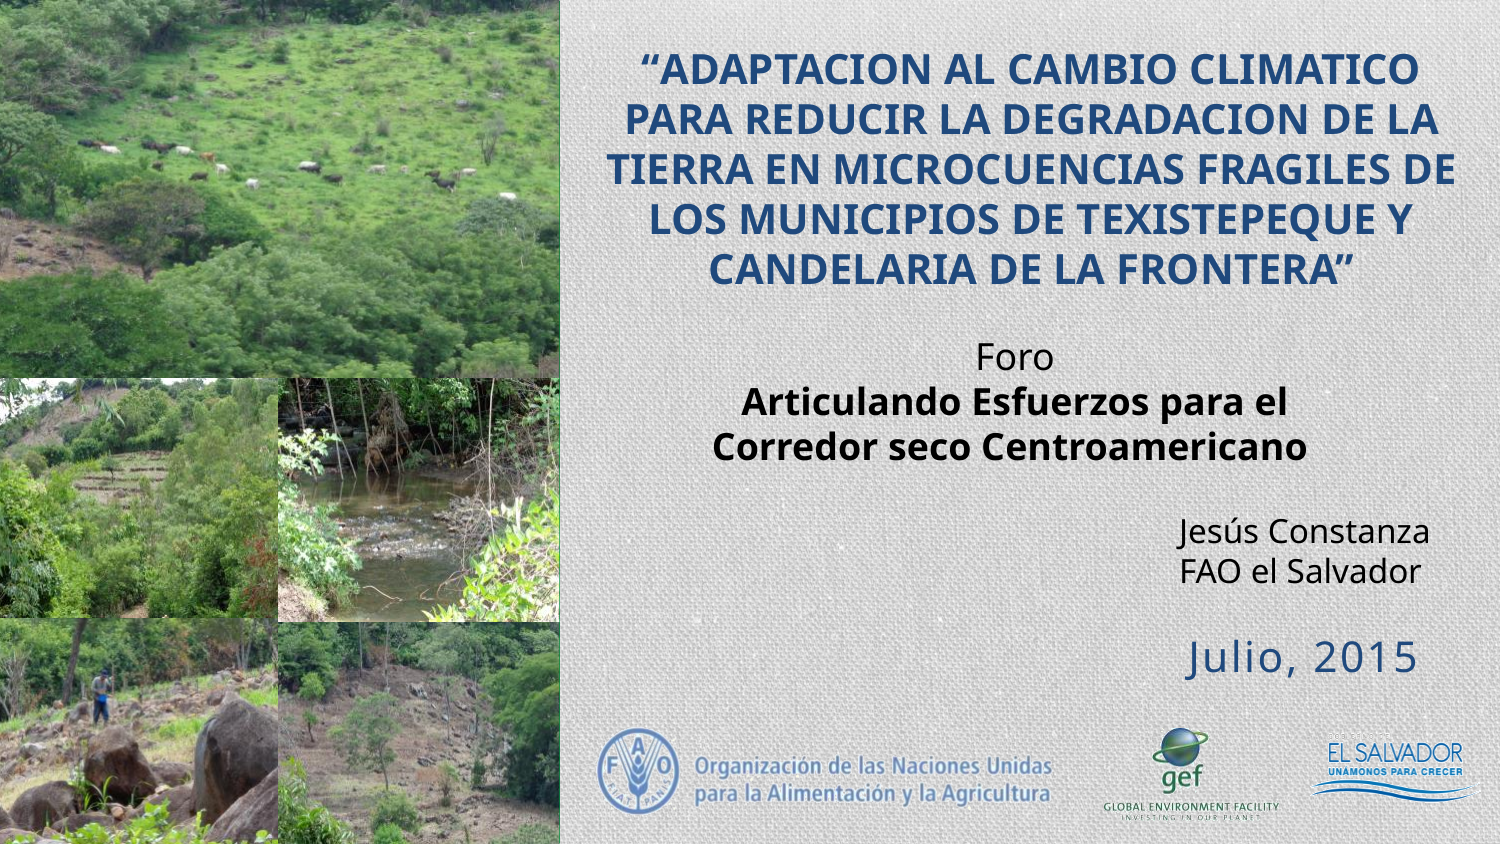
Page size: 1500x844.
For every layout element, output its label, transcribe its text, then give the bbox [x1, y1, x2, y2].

picture [0, 0, 560, 844]
picture [578, 716, 1085, 816]
text_box Foro Articulando Esfuerzos para el Corredor seco Centroamericano [654, 325, 1376, 476]
picture [1104, 728, 1280, 825]
text_box “ADAPTACION AL CAMBIO CLIMATICO PARA REDUCIR LA DEGRADACION DE LA TIERRA EN MICROCUENCIAS FRAGILES DE LOS MUNICIPIOS DE TEXISTEPEQUE Y CANDELARIA DE LA FRONTERA” [572, 91, 1490, 245]
picture [1304, 725, 1483, 813]
subtitle Julio, 2015 [1173, 622, 1450, 690]
text_box Jesús Constanza FAO el Salvador [1164, 502, 1447, 598]
